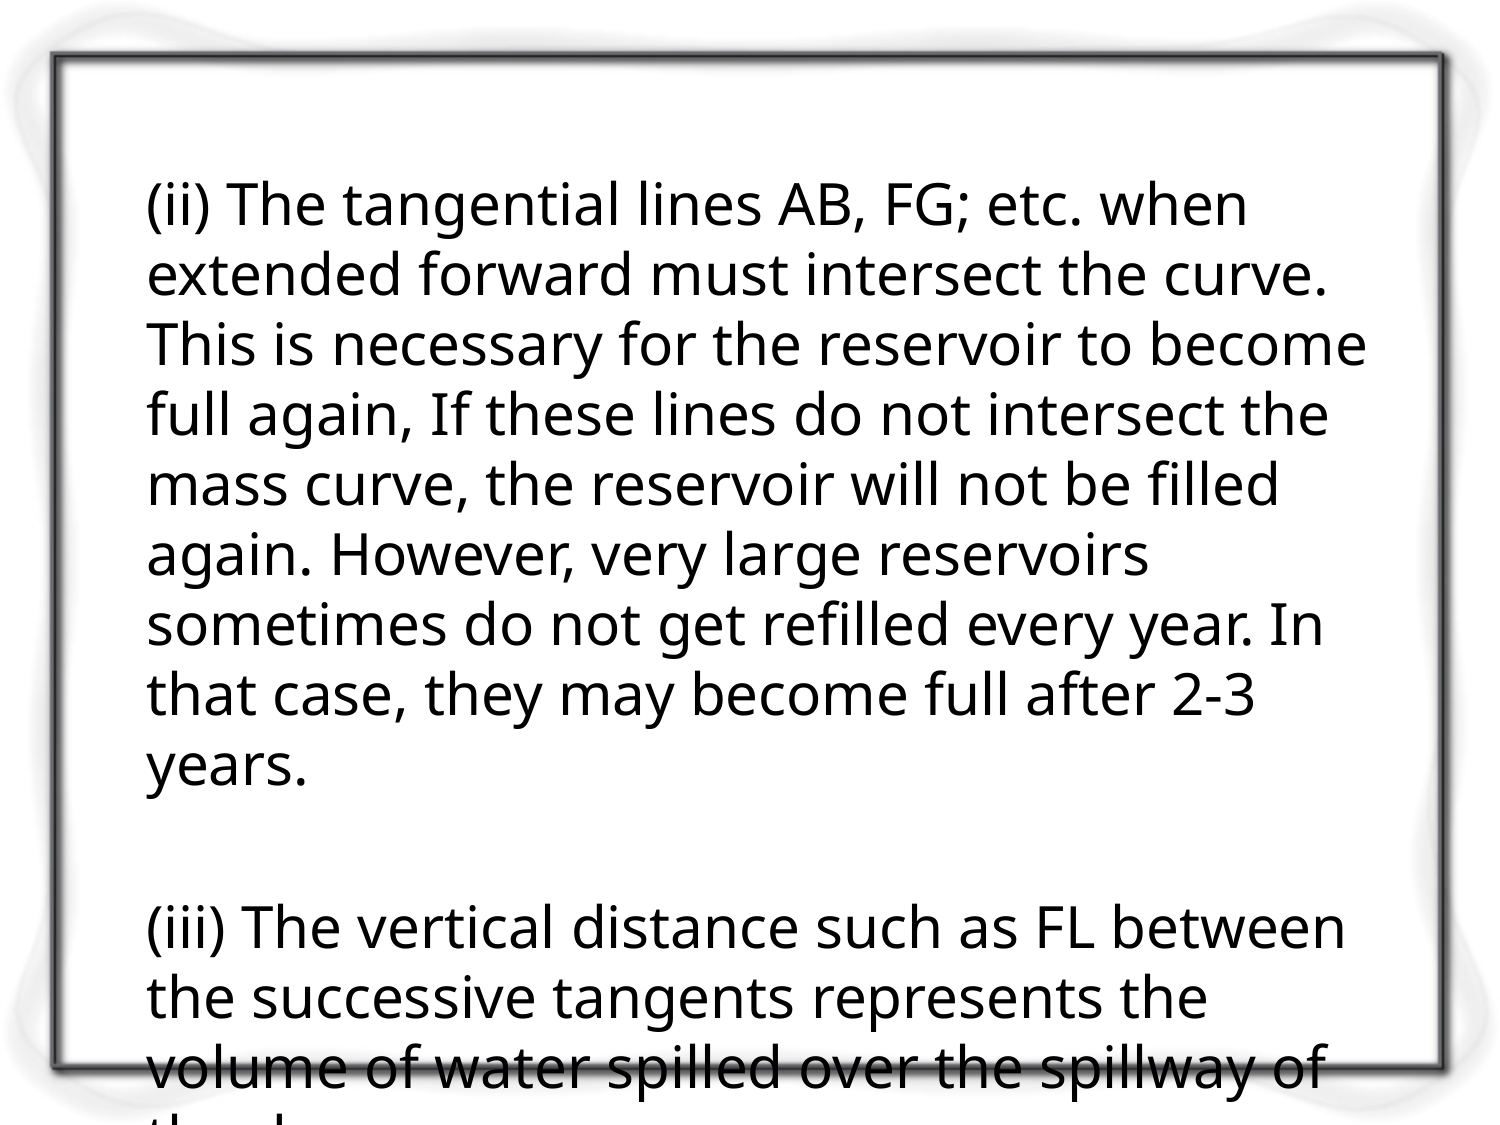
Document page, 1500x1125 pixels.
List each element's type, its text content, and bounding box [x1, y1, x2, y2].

list (ii) The tangential lines AB, FG; etc. when extended forward must intersect the curve. This is necessary for the reservoir to become full again, If these lines do not intersect the mass curve, the reservoir will not be filled again. However, very large reservoirs sometimes do not get refilled every year. In that case, they may become full after 2-3 years. (iii) The vertical distance such as FL between the successive tangents represents the volume of water spilled over the spillway of the dam. [74, 77, 1426, 1006]
picture [0, 0, 1500, 1125]
